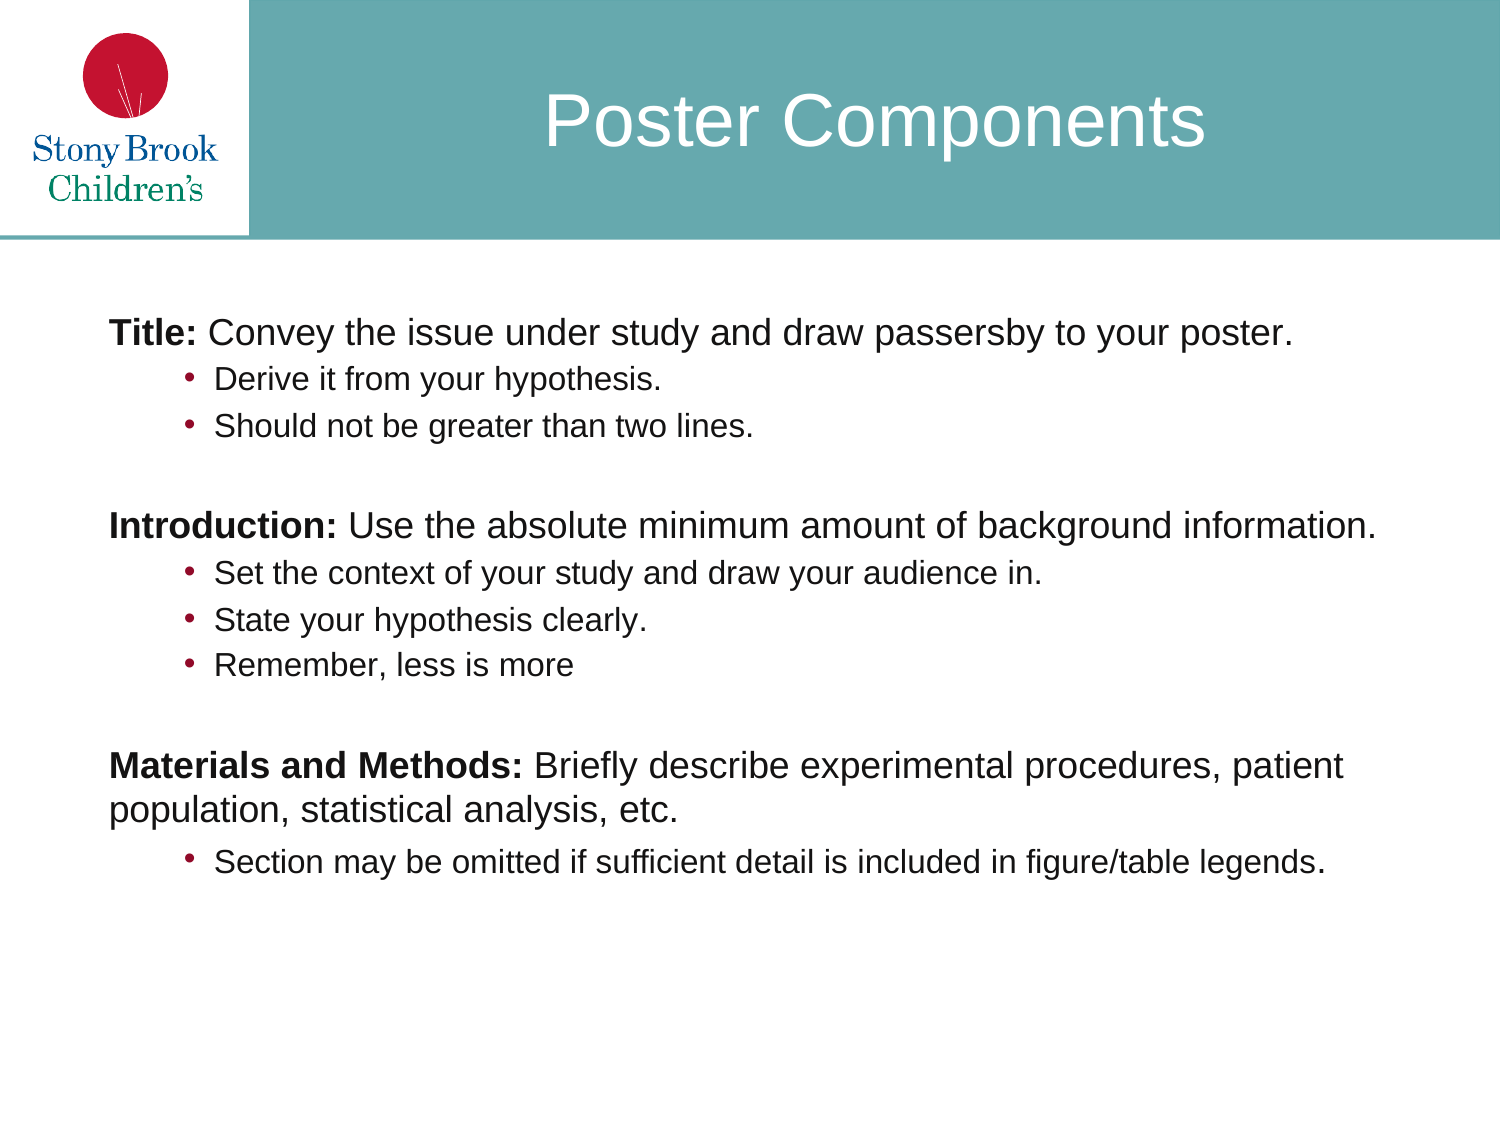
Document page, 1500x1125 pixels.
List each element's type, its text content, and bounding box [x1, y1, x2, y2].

text_box Title: Convey the issue under study and draw passersby to your poster. Derive it from your hypothesis. Should not be greater than two lines. Introduction: Use the absolute minimum amount of background information. Set the context of your study and draw your audience in. State your hypothesis clearly. Remember, less is more Materials and Methods: Briefly describe experimental procedures, patient population, statistical analysis, etc. Section may be omitted if sufficient detail is included in figure/table legends. [106, 307, 1396, 975]
title Poster Components [45, 71, 1455, 166]
picture [32, 133, 220, 202]
